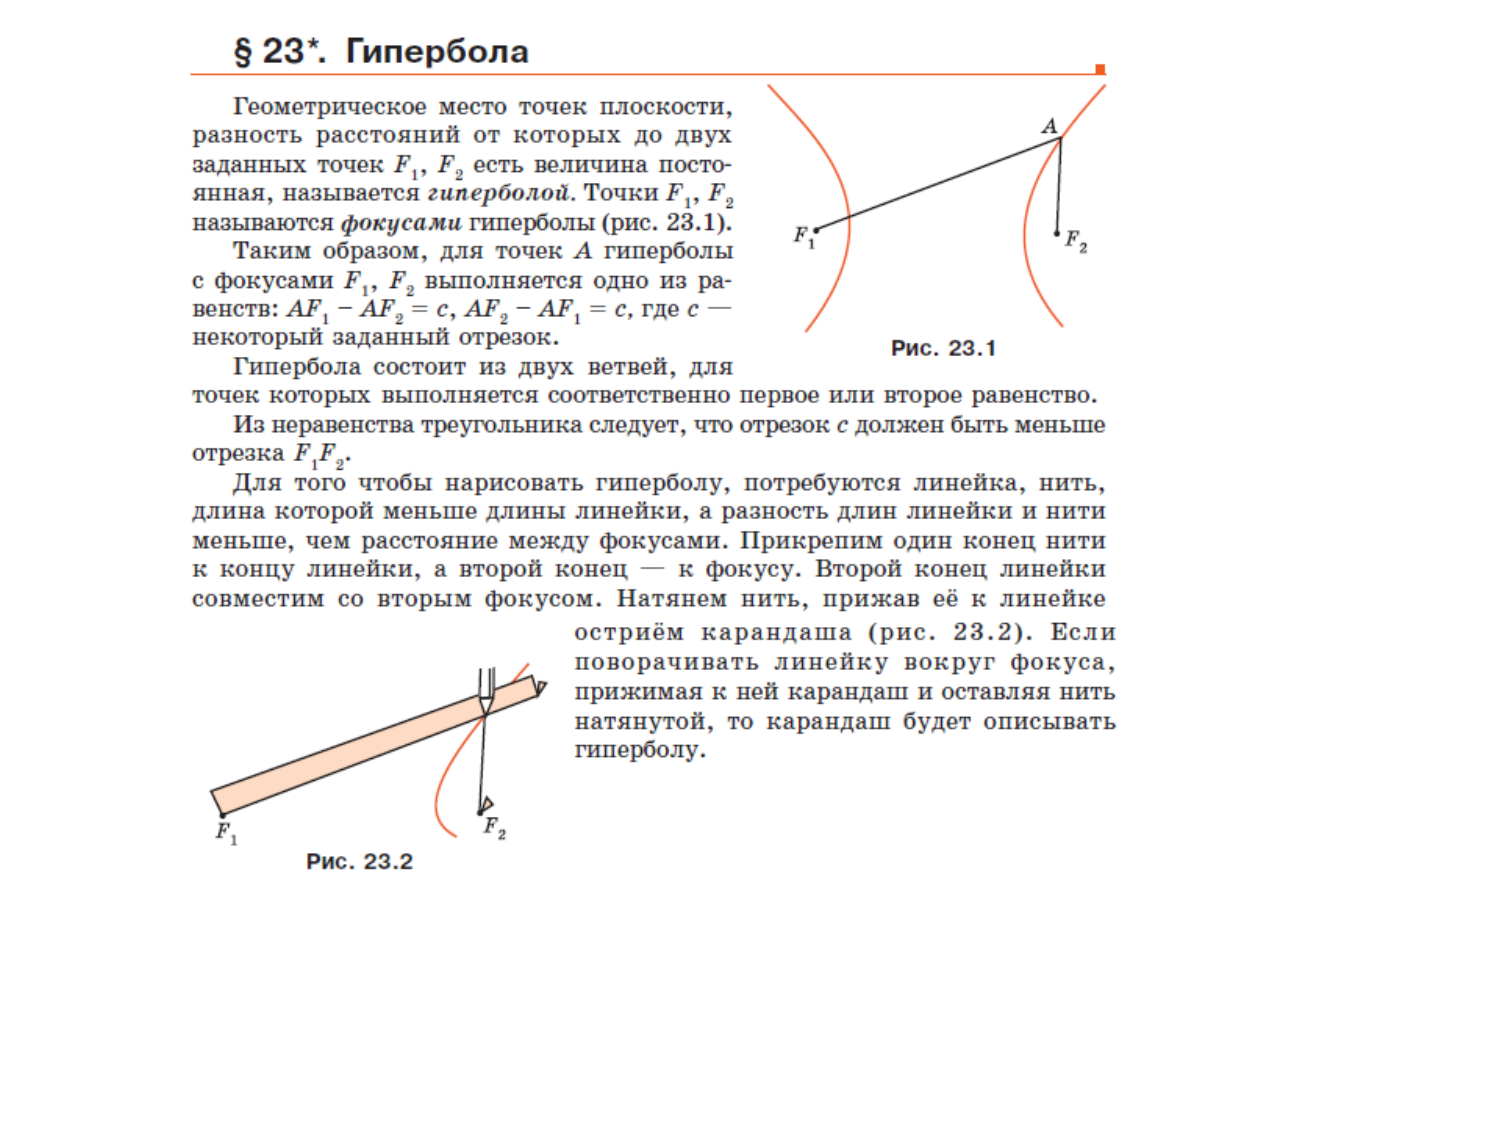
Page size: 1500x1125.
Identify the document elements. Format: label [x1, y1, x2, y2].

picture [182, 30, 1125, 885]
